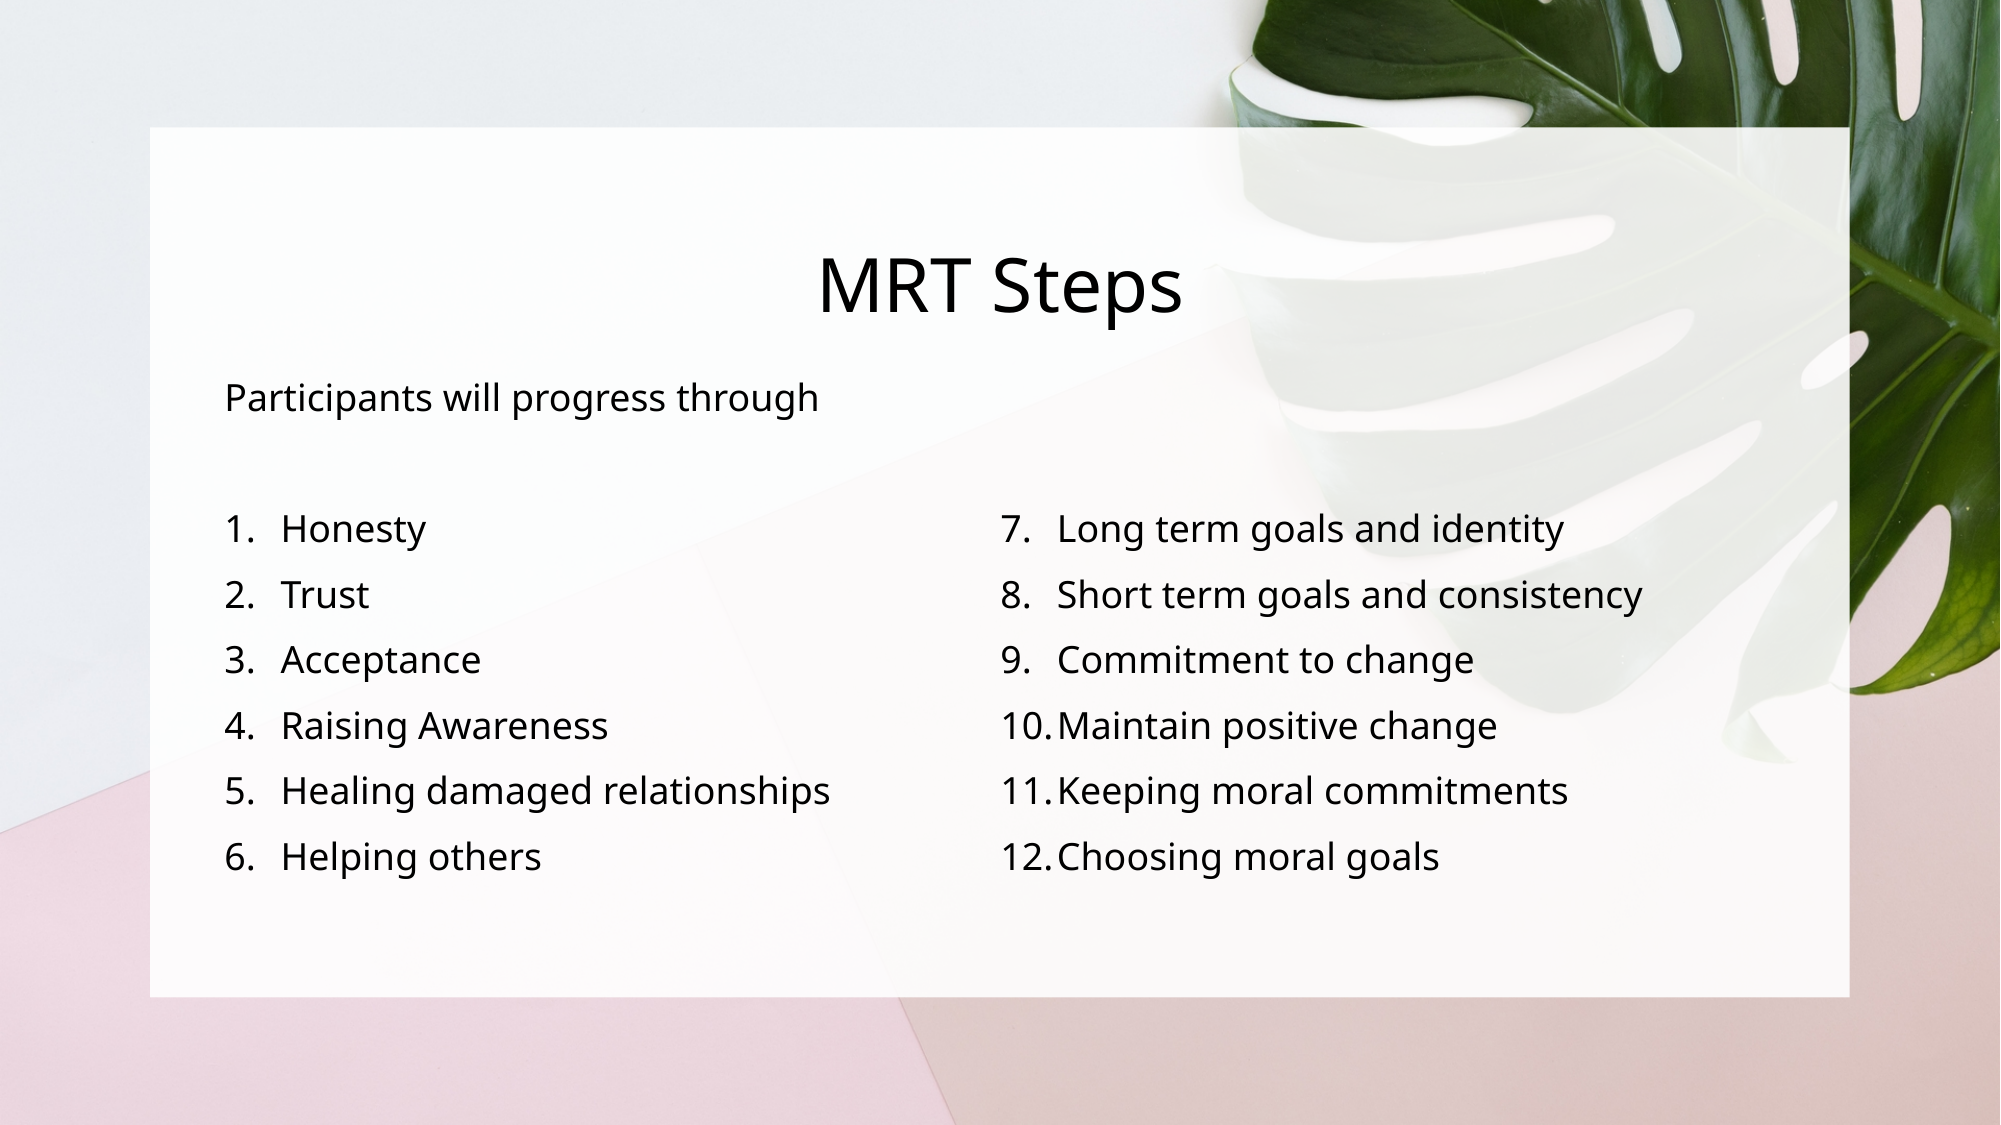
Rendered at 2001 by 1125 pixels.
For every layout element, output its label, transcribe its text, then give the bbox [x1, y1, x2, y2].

picture [0, 0, 2000, 1125]
list Participants will progress through Honesty Trust Acceptance Raising Awareness Healing damaged relationships Helping others Long term goals and identity Short term goals and consistency Commitment to change Maintain positive change Keeping moral commitments Choosing moral goals [209, 371, 1792, 953]
title MRT Steps [209, 146, 1792, 337]
